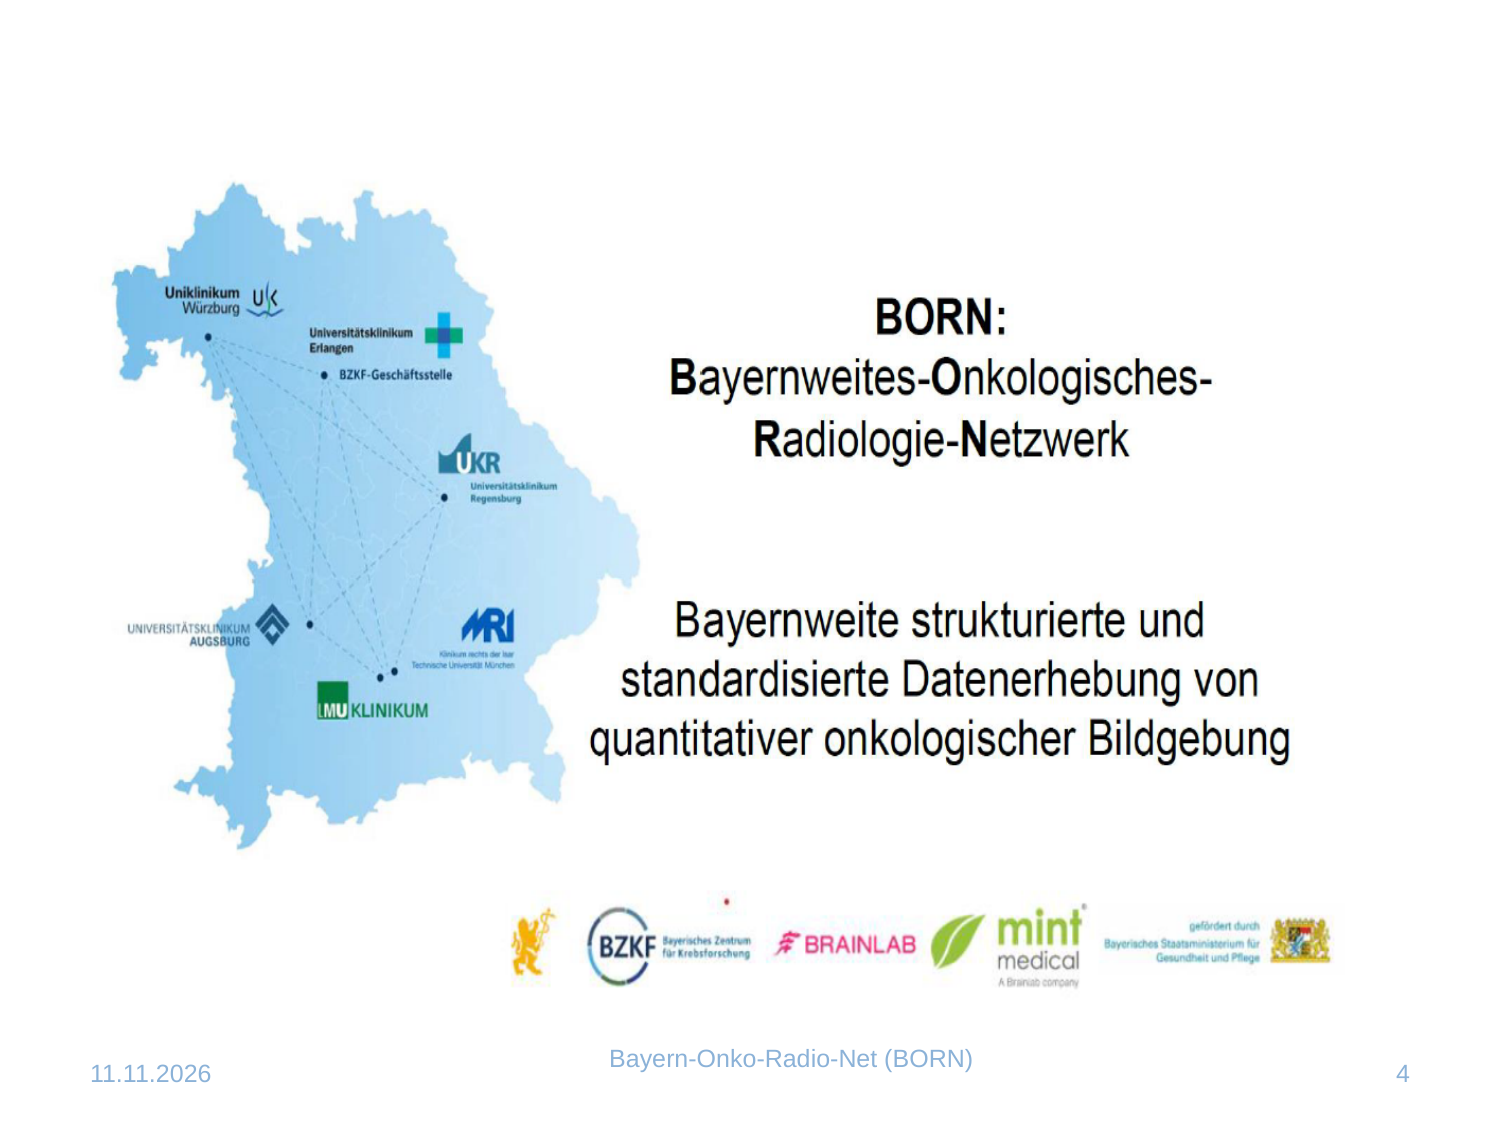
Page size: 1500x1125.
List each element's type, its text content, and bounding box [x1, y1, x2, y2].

footer Bayern-Onko-Radio-Net (BORN) [253, 1042, 1074, 1103]
picture [58, 77, 1442, 1024]
slide_number 4 [1074, 1042, 1425, 1103]
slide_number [75, 1042, 253, 1103]
